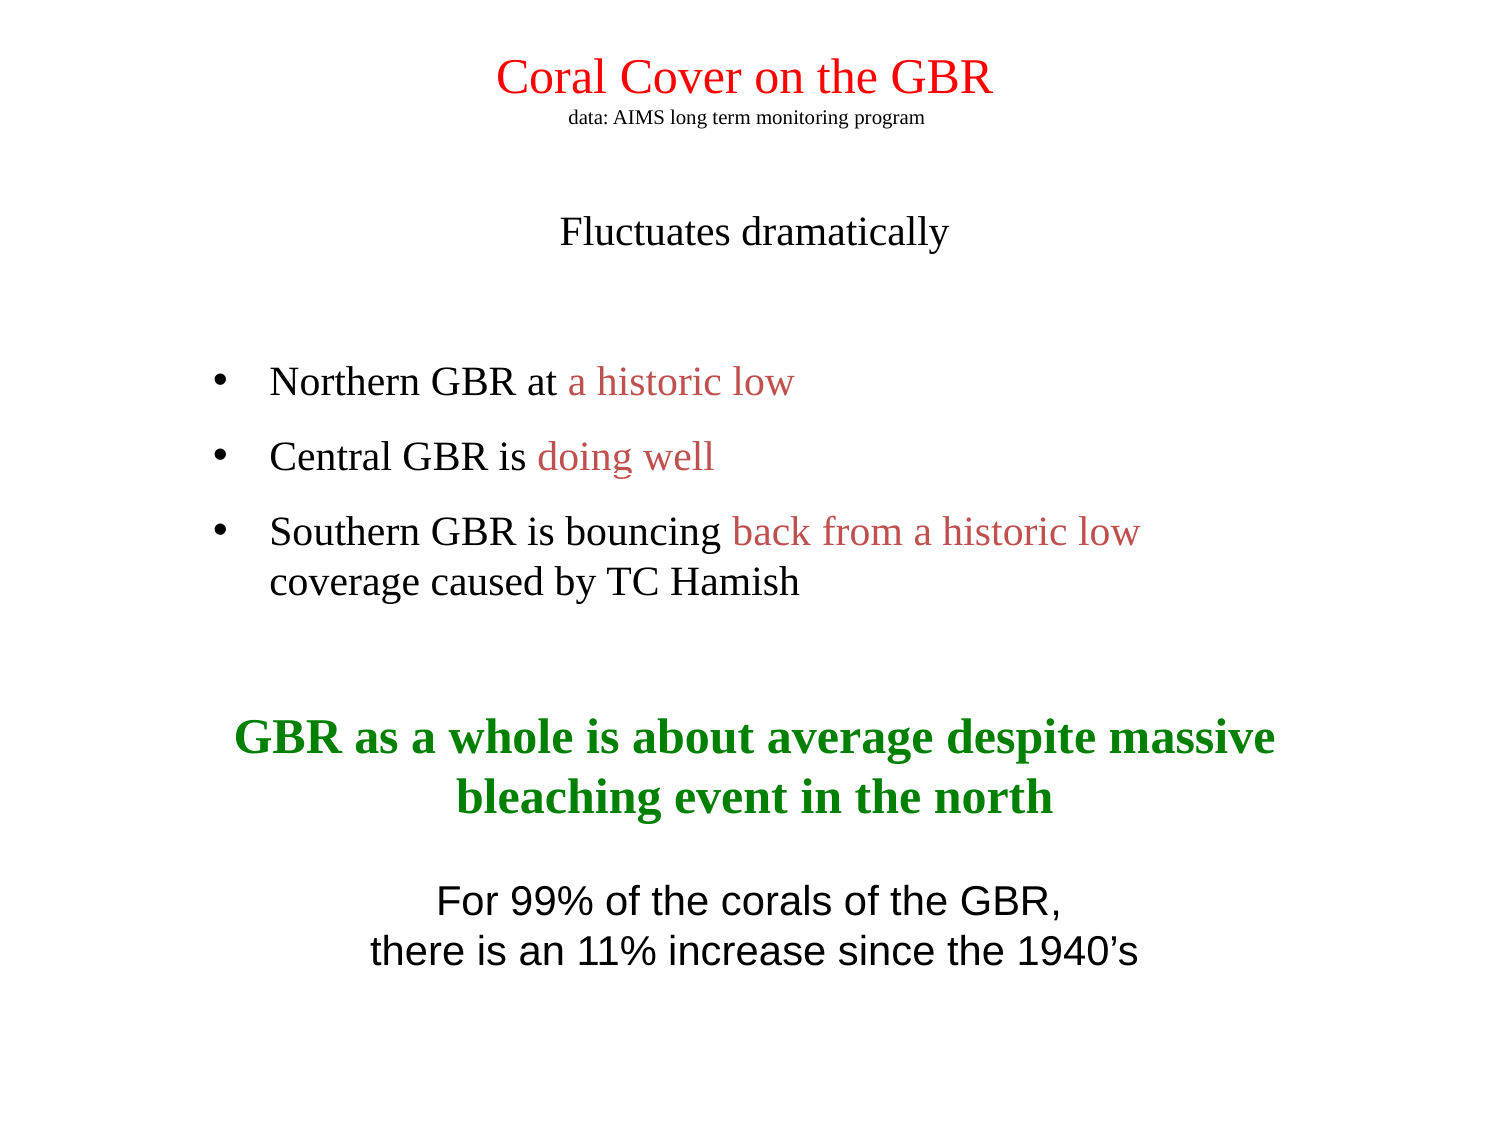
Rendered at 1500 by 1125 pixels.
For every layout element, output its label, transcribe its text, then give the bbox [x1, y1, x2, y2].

text_box Coral Cover on the GBR data: AIMS long term monitoring program [481, 3, 1013, 169]
text_box Fluctuates dramatically Northern GBR at a historic low Central GBR is doing well Southern GBR is bouncing back from a historic low coverage caused by TC Hamish GBR as a whole is about average despite massive bleaching event in the north For 99% of the corals of the GBR, there is an 11% increase since the 1940’s [198, 196, 1312, 1012]
